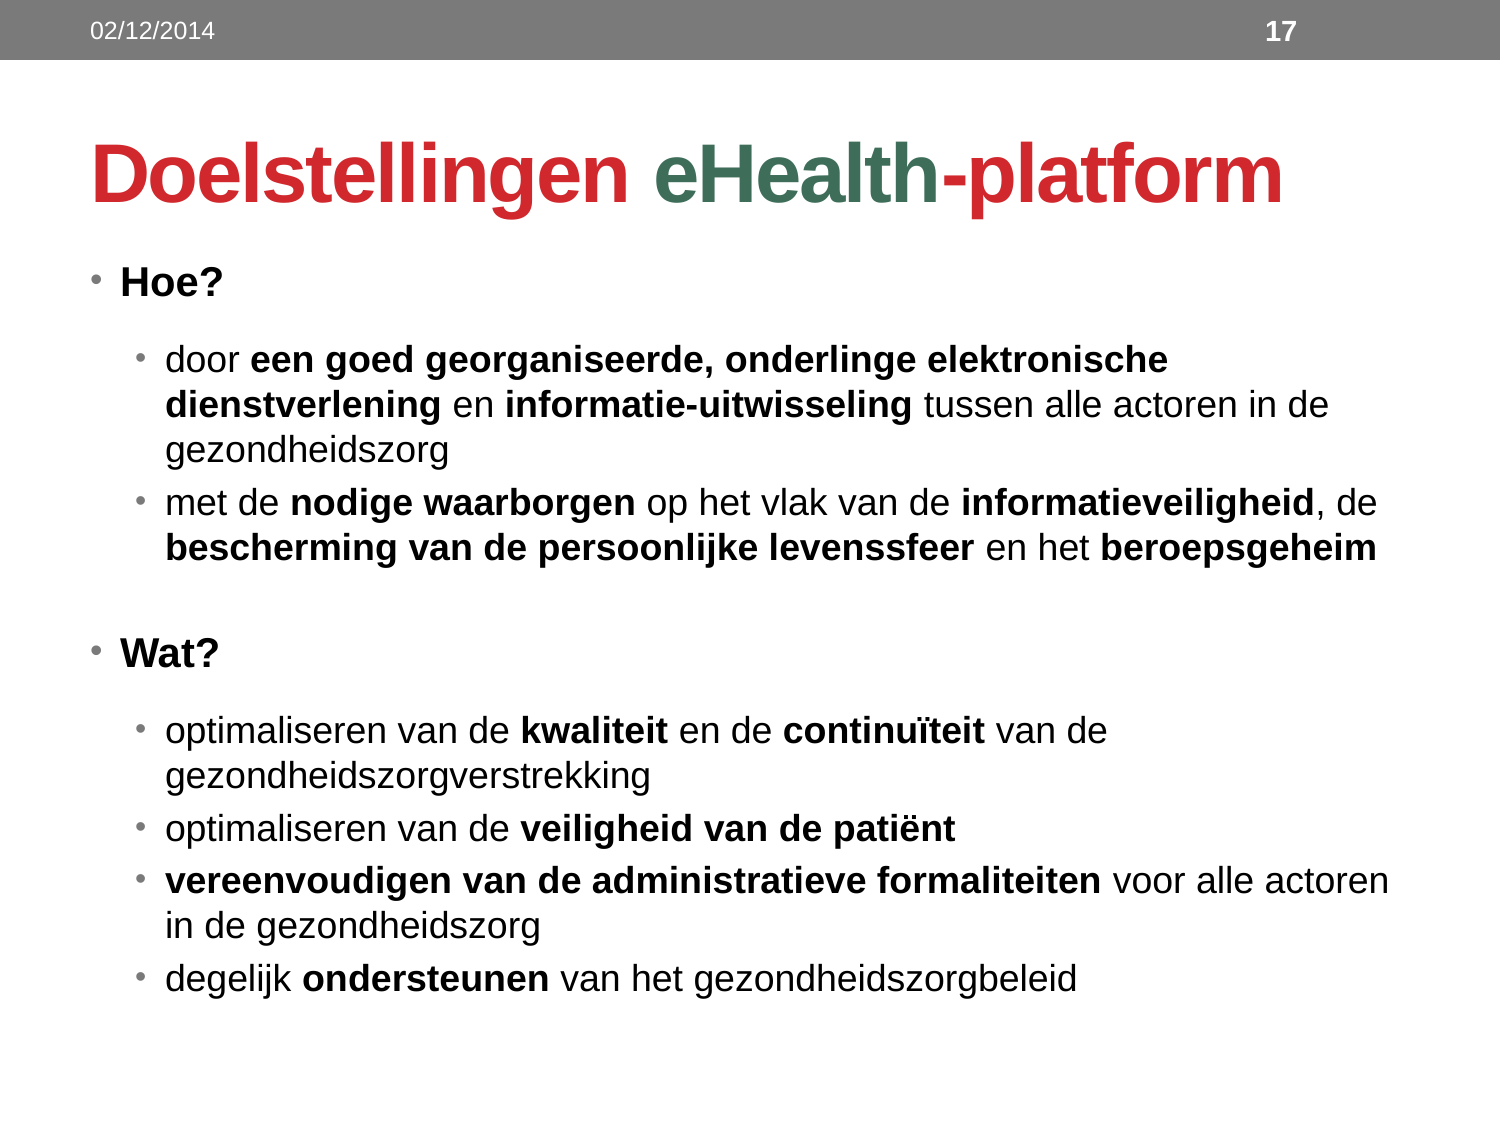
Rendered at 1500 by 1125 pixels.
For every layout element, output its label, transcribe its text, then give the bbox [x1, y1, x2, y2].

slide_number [75, 3, 550, 57]
title Doelstellingen eHealth-platform [75, 87, 1425, 250]
slide_number 17 [1250, 3, 1425, 57]
list Hoe? door een goed georganiseerde, onderlinge elektronische dienstverlening en informatie-uitwisseling tussen alle actoren in de gezondheidszorg met de nodige waarborgen op het vlak van de informatieveiligheid, de bescherming van de persoonlijke levenssfeer en het beroepsgeheim Wat? optimaliseren van de kwaliteit en de continuïteit van de gezondheidszorgverstrekking optimaliseren van de veiligheid van de patiënt vereenvoudigen van de administratieve formaliteiten voor alle actoren in de gezondheidszorg degelijk ondersteunen van het gezondheidszorgbeleid [75, 218, 1432, 1094]
